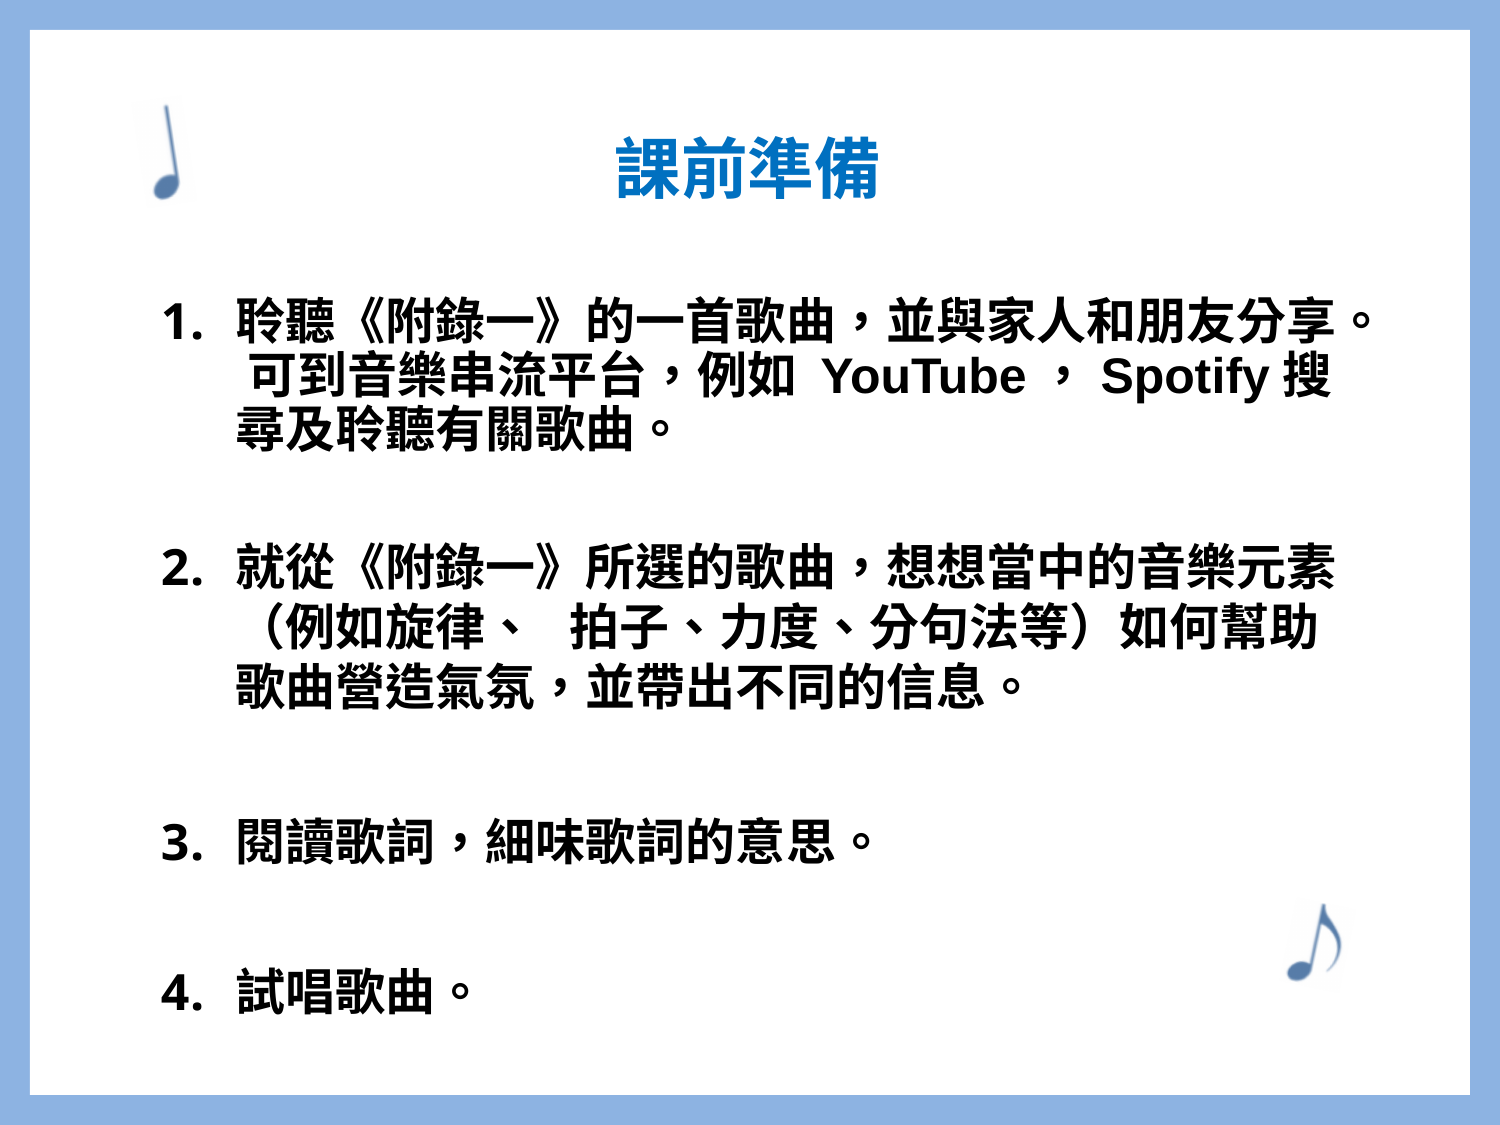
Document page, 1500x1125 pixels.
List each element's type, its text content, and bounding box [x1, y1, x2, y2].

list 聆聽《附錄一》的一首歌曲，並與家人和朋友分享。 可到音樂串流平台，例如 YouTube，Spotify搜尋及聆聽有關歌曲。 就從《附錄一》所選的歌曲，想想當中的音樂元素（例如旋律、 拍子、力度、分句法等）如何幫助歌曲營造氣氛，並帶出不同的信息。 閱讀歌詞，細味歌詞的意思。 試唱歌曲。 [140, 283, 1355, 871]
title 課前準備 [140, 60, 1356, 283]
picture [138, 98, 189, 206]
picture [1287, 902, 1348, 988]
